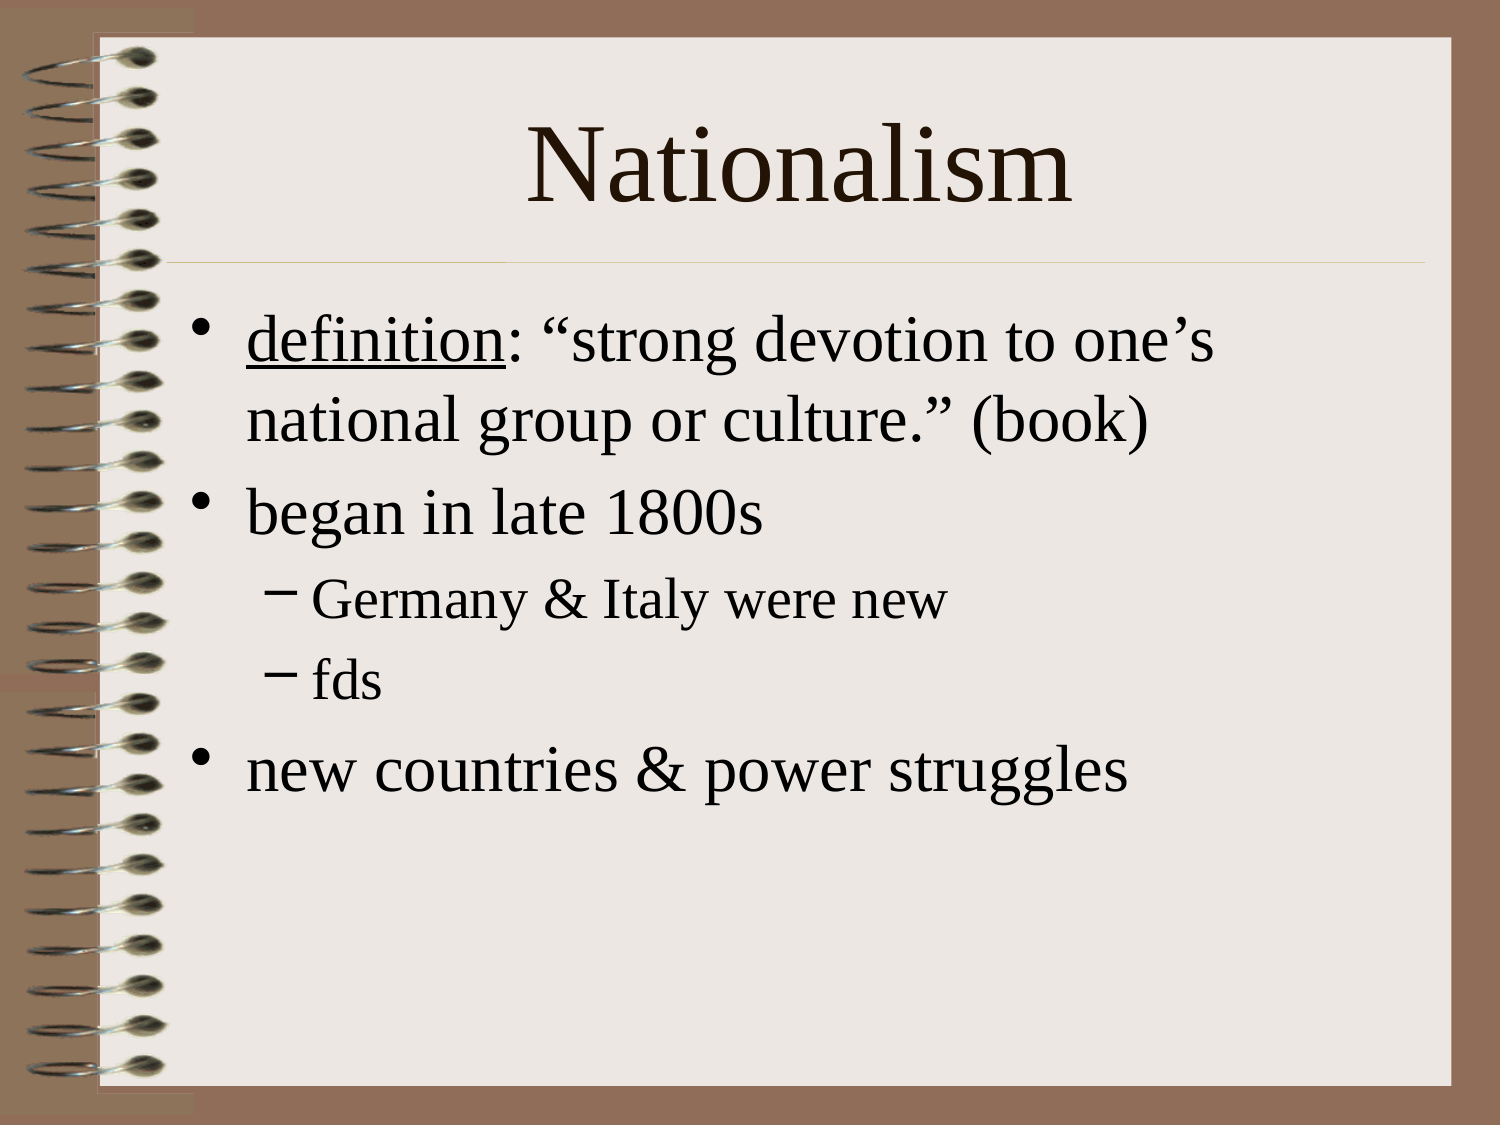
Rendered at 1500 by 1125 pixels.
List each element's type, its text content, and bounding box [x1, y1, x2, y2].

title Nationalism [174, 62, 1426, 251]
picture [0, 8, 194, 674]
list definition: “strong devotion to one’s national group or culture.” (book) began in late 1800s Germany & Italy were new fds new countries & power struggles [174, 287, 1426, 1038]
picture [0, 692, 194, 1115]
